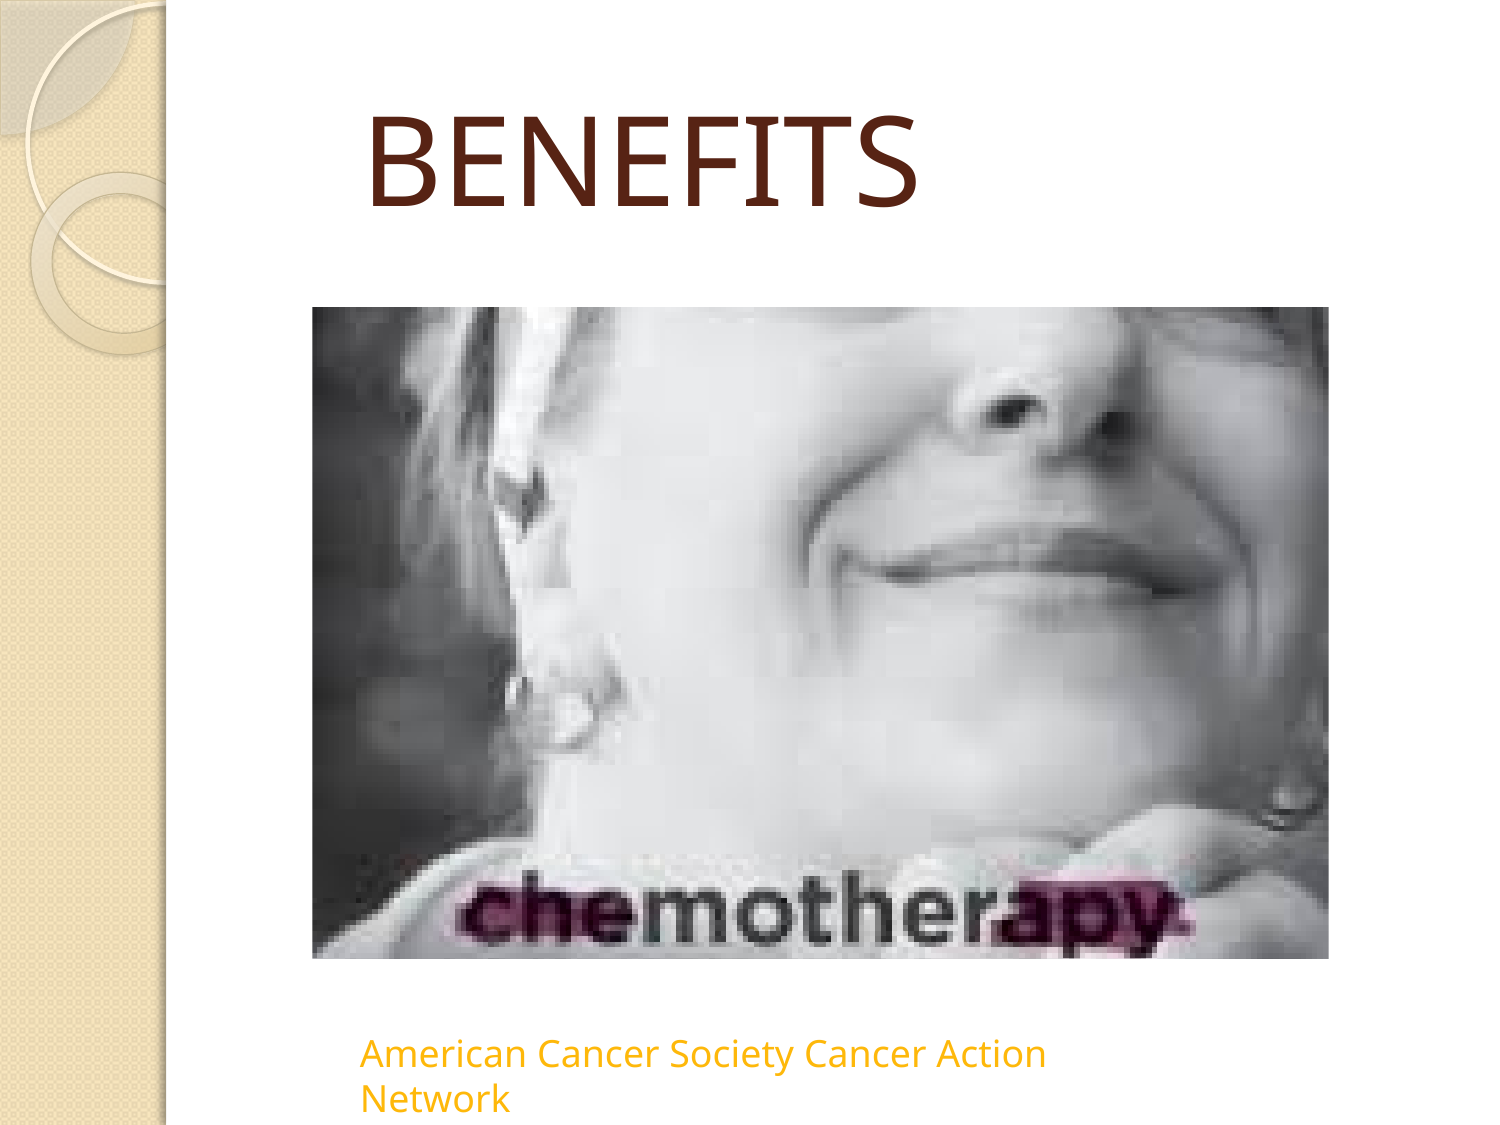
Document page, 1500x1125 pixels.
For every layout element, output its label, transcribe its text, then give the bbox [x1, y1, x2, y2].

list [312, 307, 1329, 959]
title BENEFITS [4, 62, 1280, 250]
text_box American Cancer Society Cancer Action Network [344, 1022, 1192, 1125]
